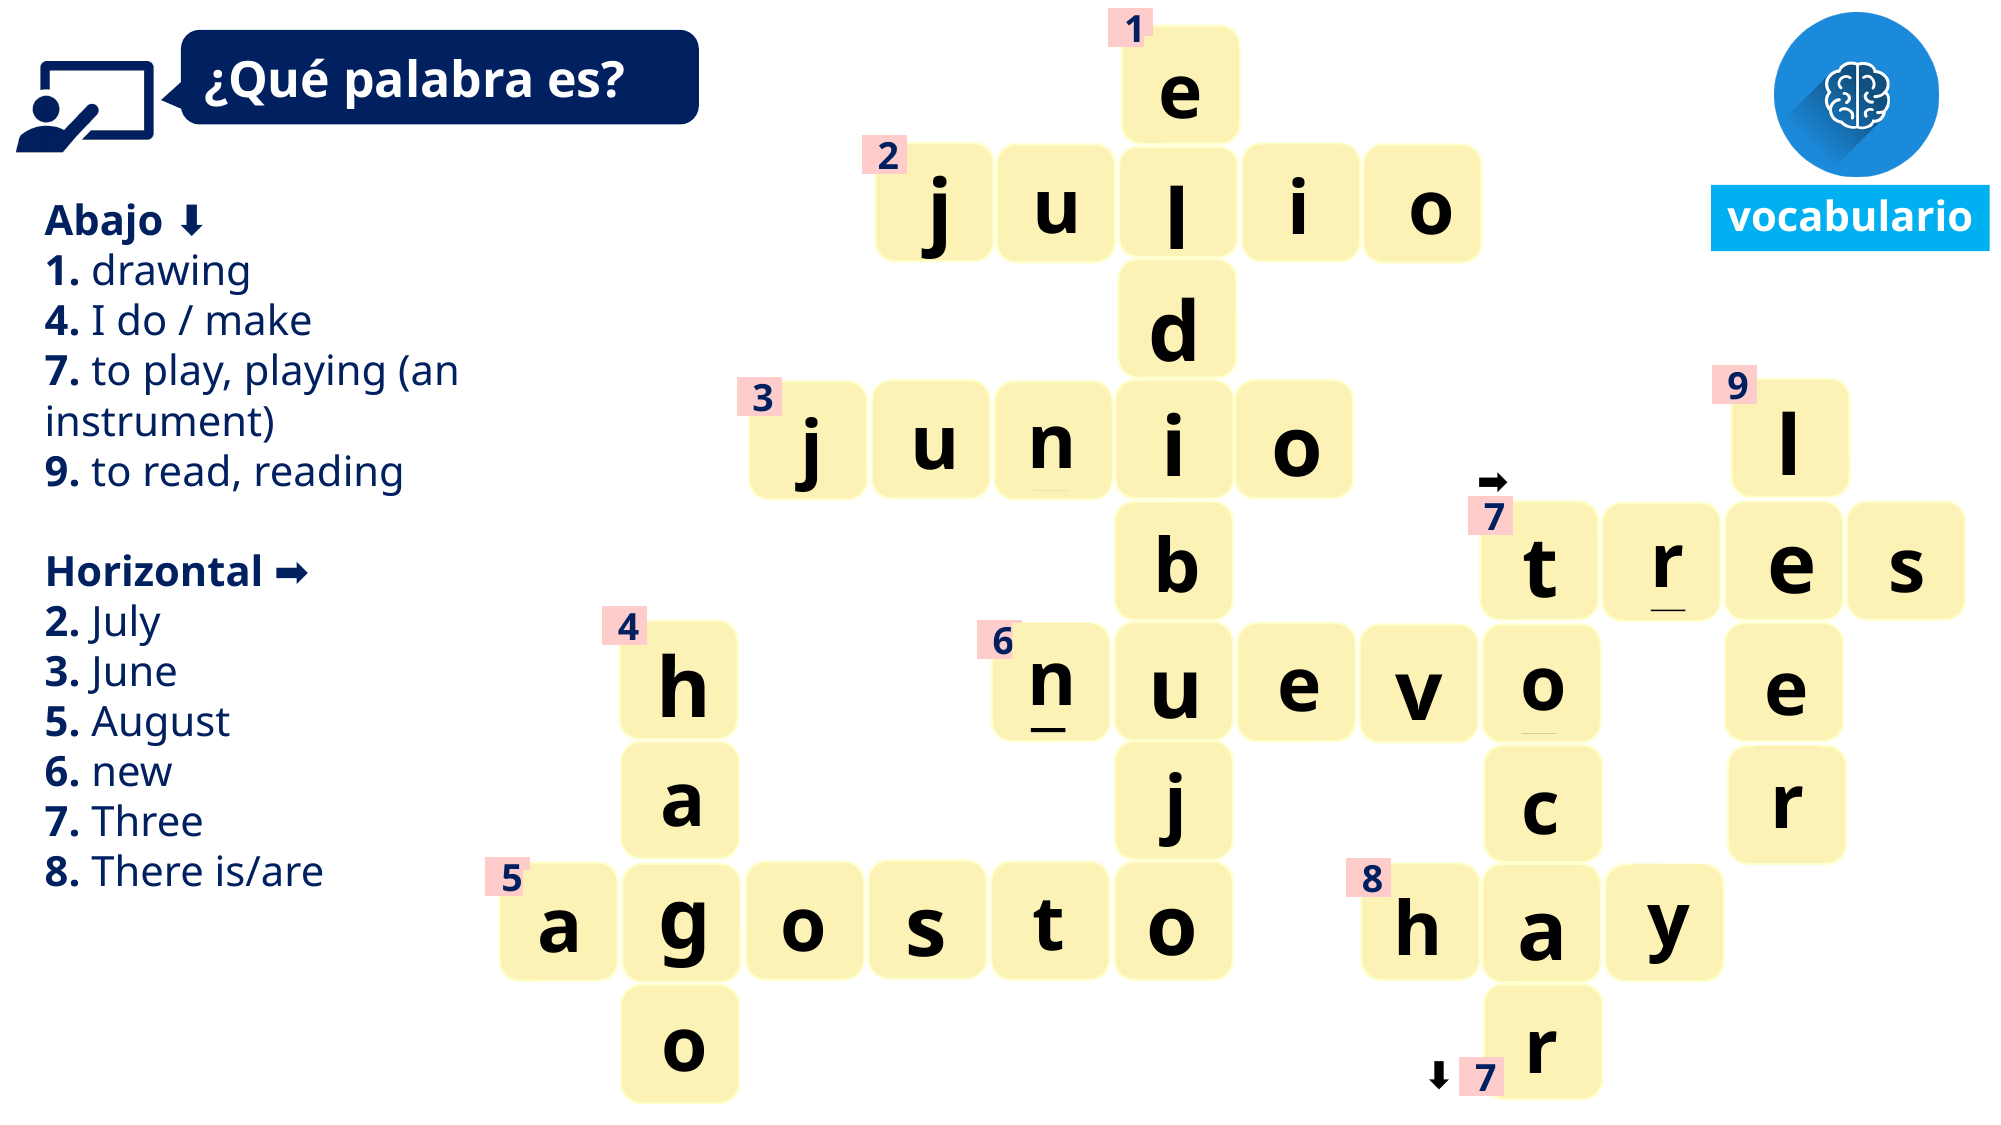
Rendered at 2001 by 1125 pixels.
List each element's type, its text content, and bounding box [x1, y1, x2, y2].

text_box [1602, 502, 1721, 625]
text_box ➡ [1462, 449, 1524, 510]
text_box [1241, 143, 1361, 262]
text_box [1114, 622, 1233, 741]
text_box ¿Qué palabra es? [167, 33, 696, 121]
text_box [1480, 501, 1599, 620]
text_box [1114, 861, 1233, 980]
text_box ➡ [1412, 1044, 1473, 1106]
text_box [1235, 380, 1354, 499]
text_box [621, 740, 740, 859]
picture [1774, 12, 1939, 177]
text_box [1114, 501, 1233, 620]
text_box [1482, 624, 1601, 743]
text_box 8 [1346, 858, 1391, 897]
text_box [1724, 501, 1844, 620]
text_box 4 [602, 606, 647, 645]
text_box r [1755, 745, 1819, 851]
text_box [1724, 623, 1844, 745]
text_box 3 [737, 377, 782, 416]
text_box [1121, 25, 1240, 144]
text_box 2 [862, 135, 907, 174]
title vocabulario [1711, 184, 1990, 252]
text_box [991, 623, 1111, 742]
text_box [1118, 259, 1237, 378]
text_box 7 [1468, 510, 1480, 535]
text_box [1119, 146, 1238, 257]
text_box _ [1753, 745, 1818, 859]
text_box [622, 857, 741, 983]
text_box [1605, 862, 1724, 981]
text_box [868, 860, 987, 983]
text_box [619, 620, 738, 743]
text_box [1846, 501, 1966, 624]
picture [9, 31, 160, 182]
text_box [1482, 864, 1601, 986]
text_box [996, 144, 1115, 263]
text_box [499, 862, 618, 981]
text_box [1361, 861, 1480, 980]
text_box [1114, 741, 1233, 860]
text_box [1731, 378, 1850, 501]
text_box 7 [1459, 1057, 1484, 1096]
text_box 5 [490, 857, 530, 896]
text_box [1115, 380, 1234, 499]
text_box Abajo ⬇ 1. drawing 4. I do / make 7. to play, playing (an instrument) 9. to read, reading Horizontal ➡ 2. July 3. June 5. August 6. new 7. Three 8. There is/are [29, 186, 490, 952]
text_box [1484, 743, 1603, 862]
text_box 6 [977, 620, 1022, 659]
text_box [1359, 624, 1479, 743]
text_box 1 [1108, 8, 1153, 47]
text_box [1363, 144, 1482, 263]
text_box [621, 985, 740, 1105]
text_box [1237, 623, 1356, 742]
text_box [875, 143, 994, 262]
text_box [871, 380, 990, 502]
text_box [1484, 984, 1603, 1106]
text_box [749, 381, 868, 500]
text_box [745, 861, 864, 980]
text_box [994, 381, 1113, 500]
text_box 9 [1712, 365, 1757, 404]
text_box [991, 861, 1110, 980]
text_box [1727, 745, 1848, 865]
